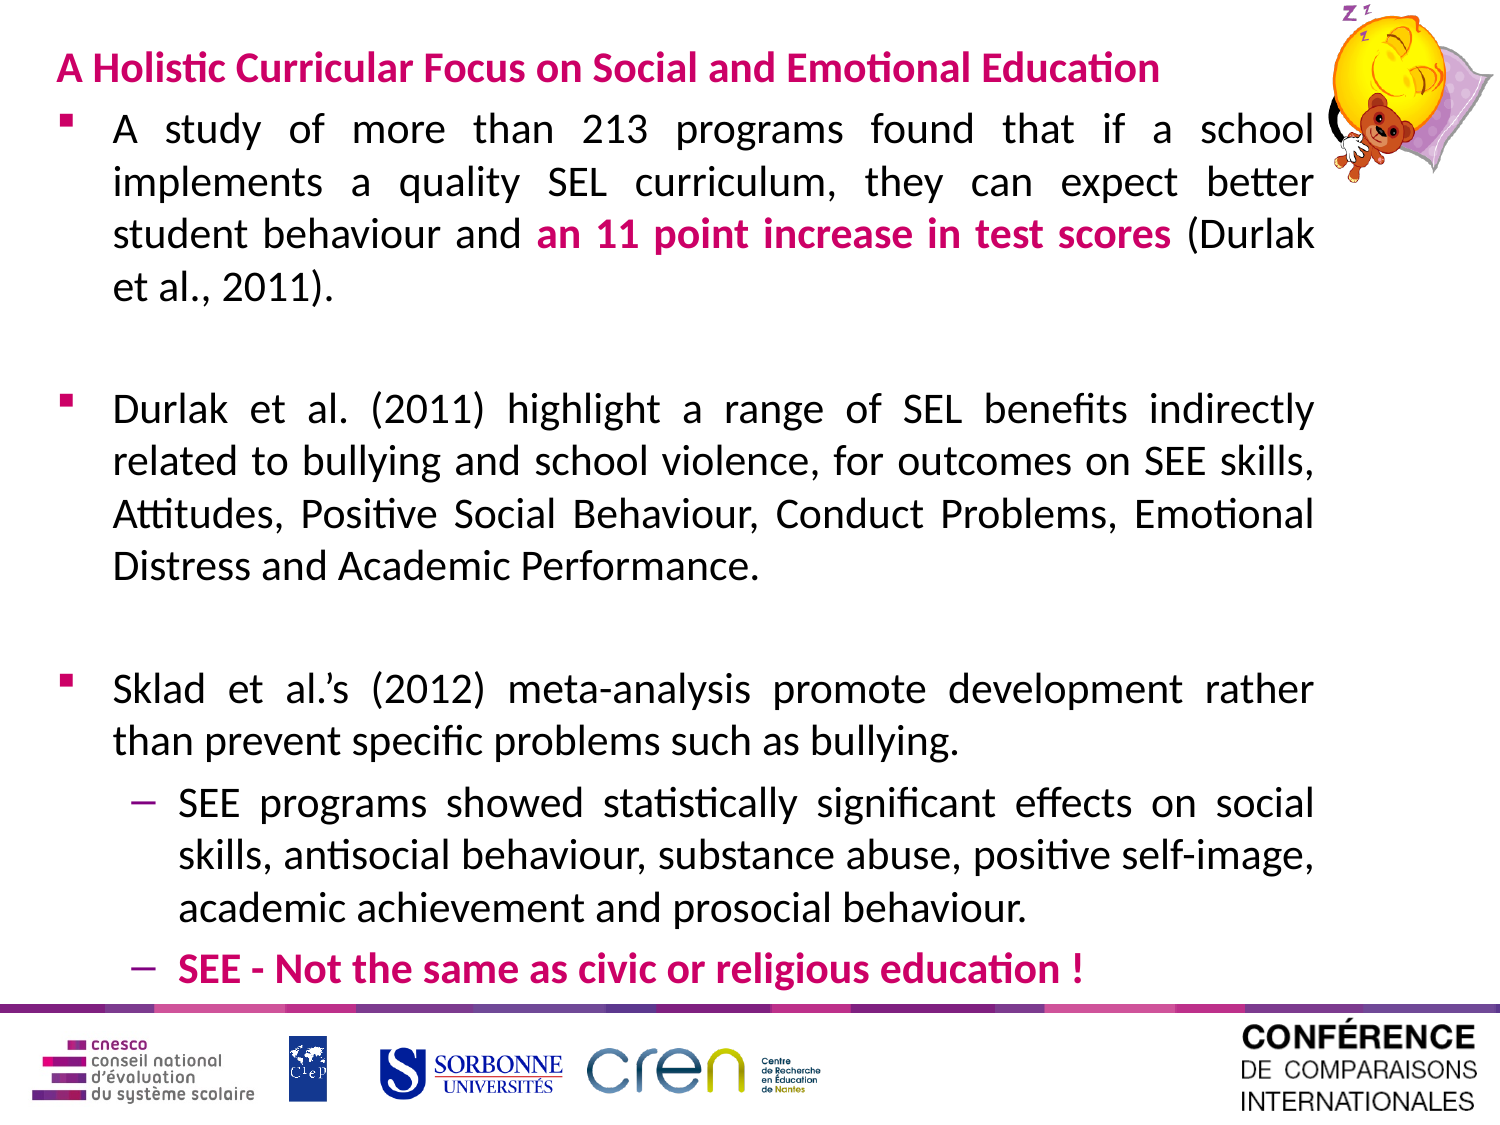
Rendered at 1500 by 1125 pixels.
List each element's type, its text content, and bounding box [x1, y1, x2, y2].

picture [17, 1031, 266, 1107]
list A Holistic Curricular Focus on Social and Emotional Education A study of more than 213 programs found that if a school implements a quality SEL curriculum, they can expect better student behaviour and an 11 point increase in test scores (Durlak et al., 2011). Durlak et al. (2011) highlight a range of SEL benefits indirectly related to bullying and school violence, for outcomes on SEE skills, Attitudes, Positive Social Behaviour, Conduct Problems, Emotional Distress and Academic Performance. Sklad et al.’s (2012) meta-analysis promote development rather than prevent specific problems such as bullying. SEE programs showed statistically significant effects on social skills, antisocial behaviour, substance abuse, positive self-image, academic achievement and prosocial behaviour. SEE - Not the same as civic or religious education ! [41, 30, 1331, 1000]
picture [289, 1036, 327, 1102]
picture [586, 1045, 821, 1096]
picture [1328, 3, 1494, 183]
picture [0, 1004, 1500, 1125]
picture [369, 1040, 573, 1106]
